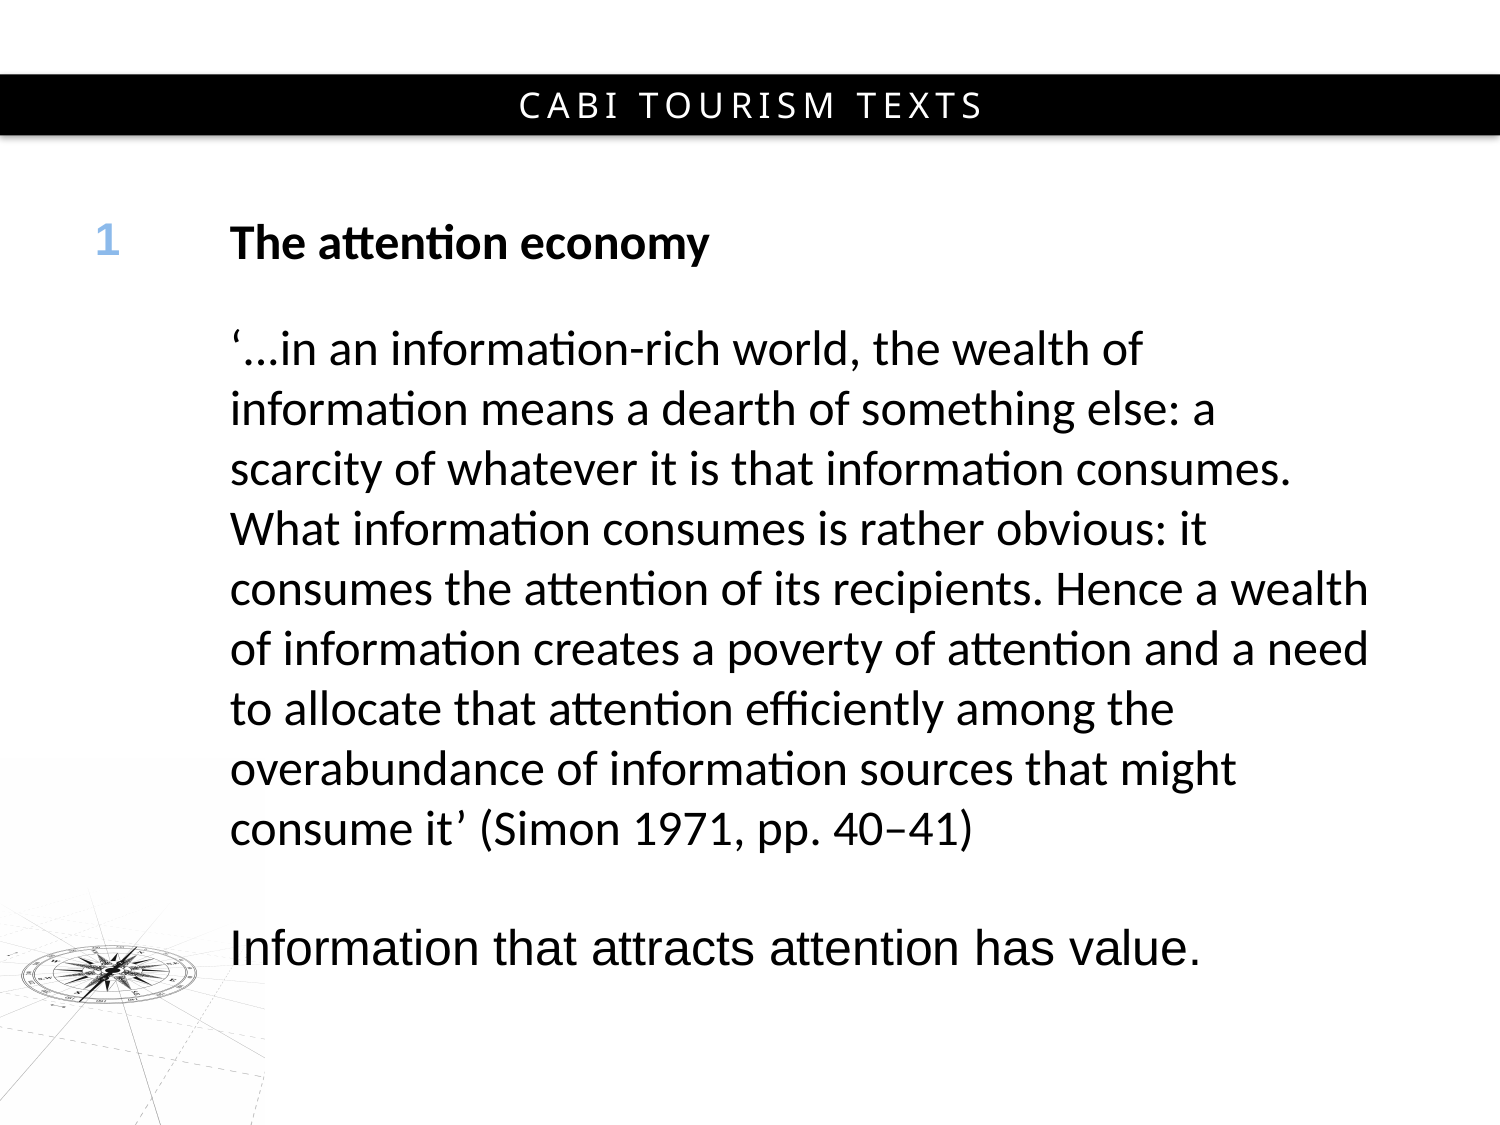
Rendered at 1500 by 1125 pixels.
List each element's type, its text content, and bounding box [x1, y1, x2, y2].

picture [0, 758, 266, 1125]
text_box The attention economy [215, 202, 1396, 277]
text_box 1 [0, 202, 215, 272]
text_box CABI TOURISM TEXTS [0, 74, 1500, 136]
text_box ‘...in an information-rich world, the wealth of information means a dearth of something else: a scarcity of whatever it is that information consumes. What information consumes is rather obvious: it consumes the attention of its recipients. Hence a wealth of information creates a poverty of attention and a need to allocate that attention efficiently among the overabundance of information sources that might consume it’ (Simon 1971, pp. 40–41) Information that attracts attention has value. [215, 307, 1396, 983]
